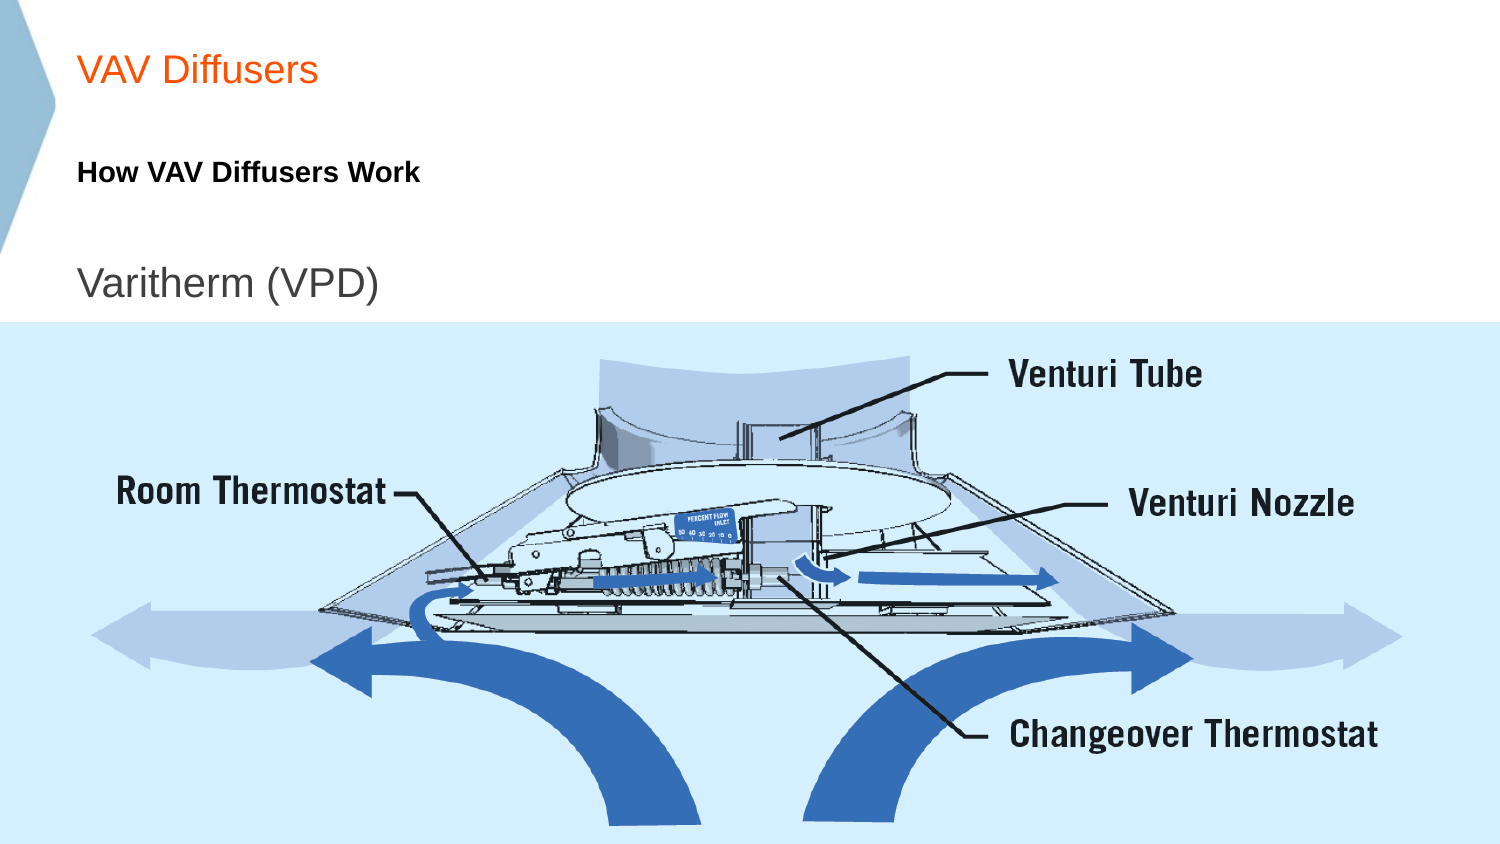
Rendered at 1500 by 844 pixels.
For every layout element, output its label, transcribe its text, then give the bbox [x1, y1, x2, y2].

picture [0, 0, 1500, 844]
title VAV Diffusers [61, 41, 1262, 100]
list How VAV Diffusers Work [61, 150, 1262, 197]
list Varitherm (VPD) [61, 253, 1439, 322]
